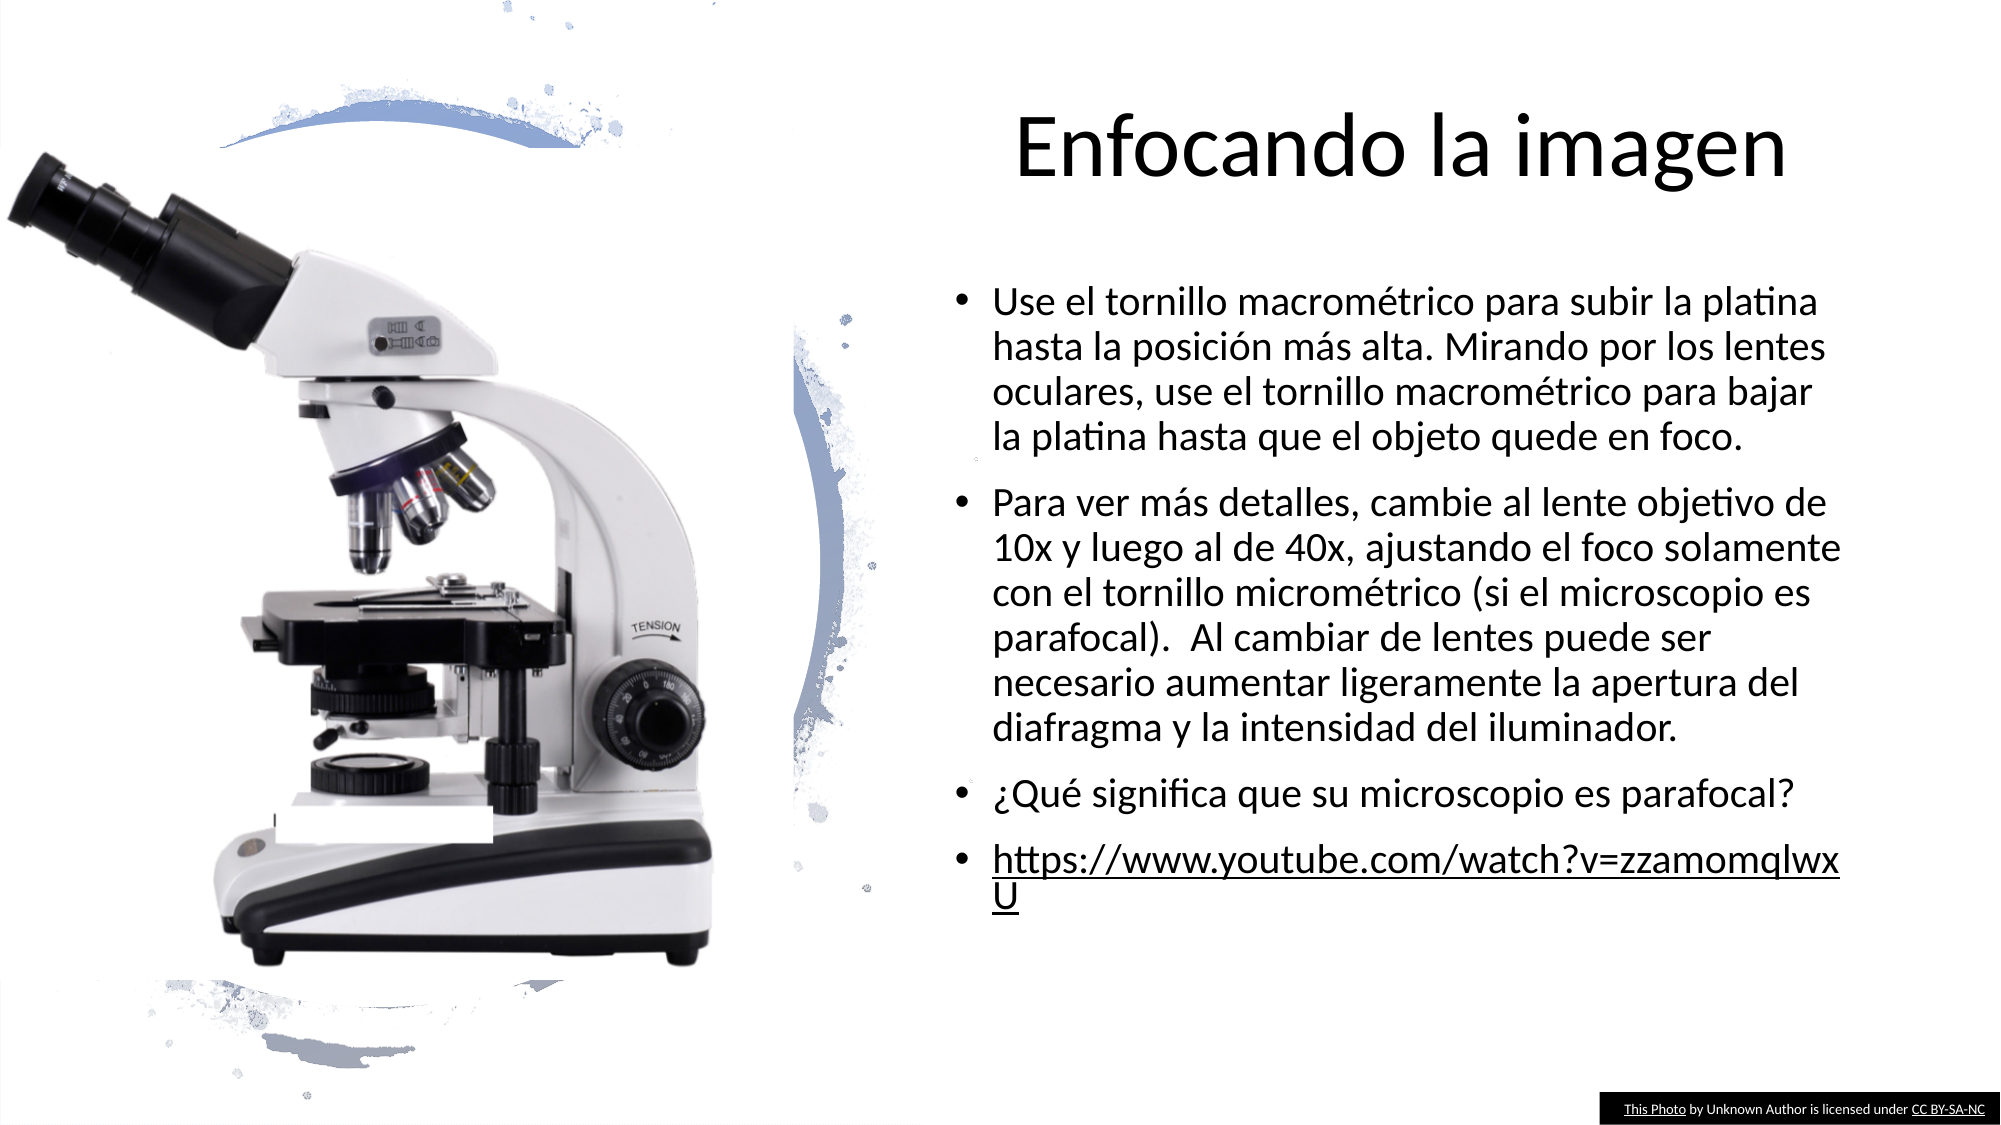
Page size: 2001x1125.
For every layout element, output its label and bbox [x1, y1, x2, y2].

list [0, 148, 794, 980]
picture [0, 0, 2000, 1125]
